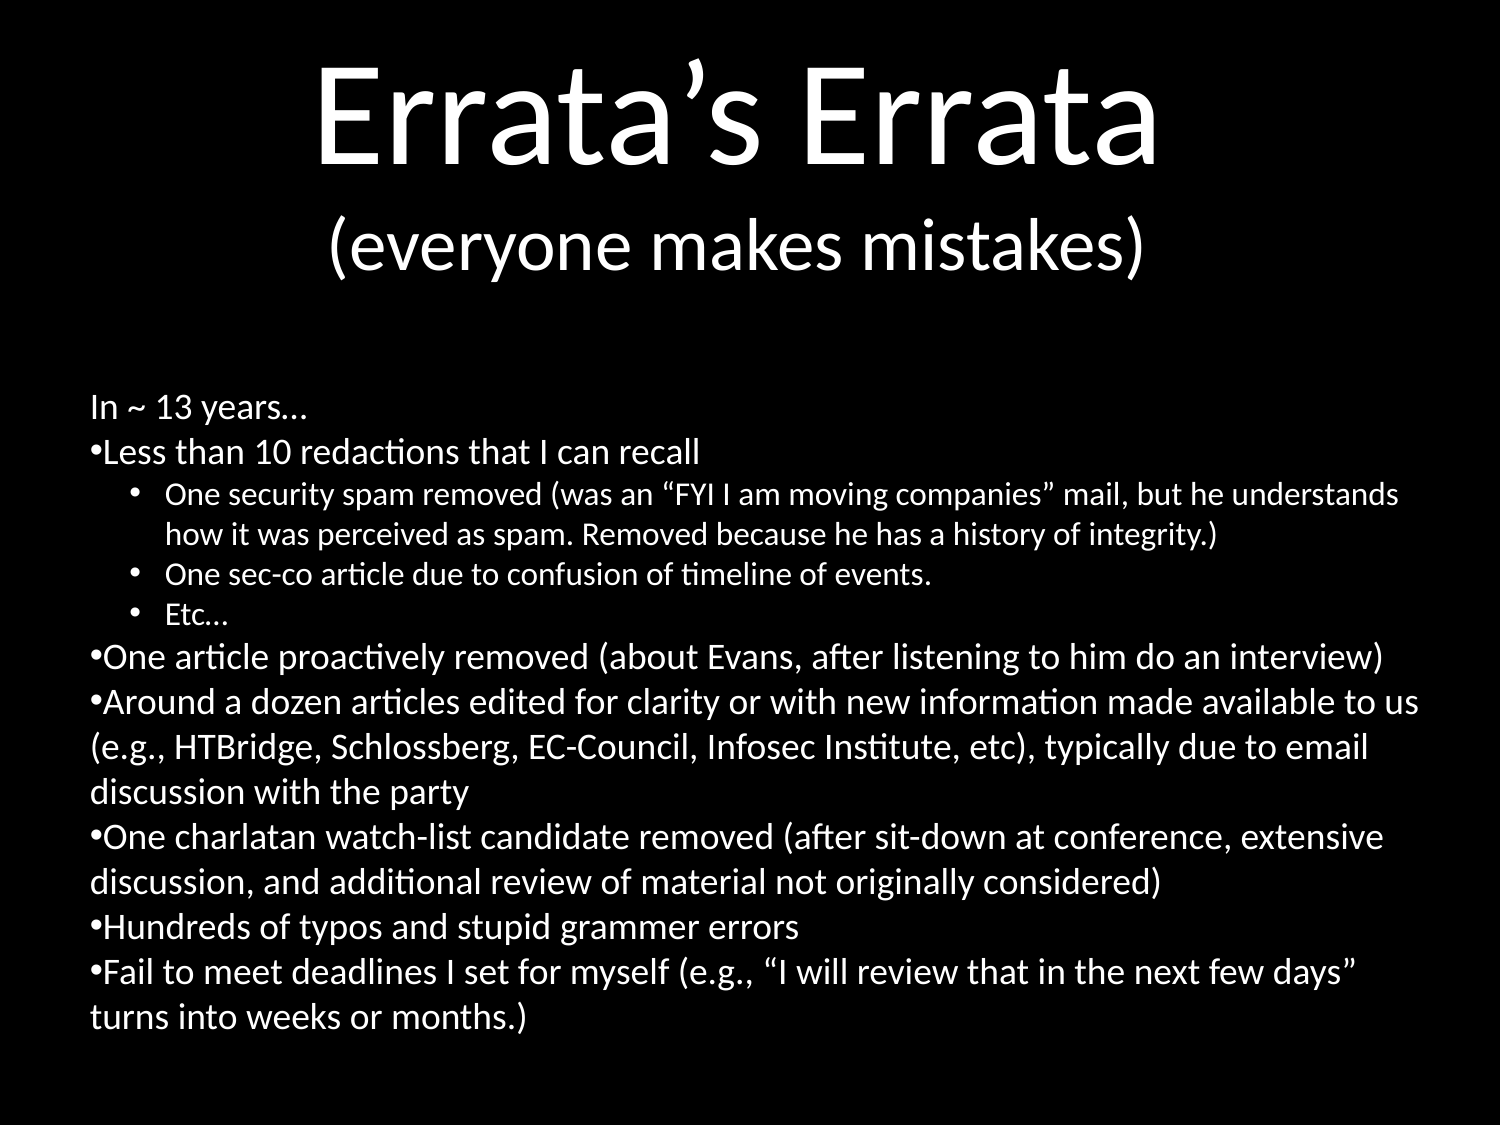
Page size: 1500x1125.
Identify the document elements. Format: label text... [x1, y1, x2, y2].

text_box In ~ 13 years… Less than 10 redactions that I can recall One security spam removed (was an “FYI I am moving companies” mail, but he understands how it was perceived as spam. Removed because he has a history of integrity.) One sec-co article due to confusion of timeline of events. Etc… One article proactively removed (about Evans, after listening to him do an interview) Around a dozen articles edited for clarity or with new information made available to us (e.g., HTBridge, Schlossberg, EC-Council, Infosec Institute, etc), typically due to email discussion with the party One charlatan watch-list candidate removed (after sit-down at conference, extensive discussion, and additional review of material not originally considered) Hundreds of typos and stupid grammer errors Fail to meet deadlines I set for myself (e.g., “I will review that in the next few days” turns into weeks or months.) [75, 374, 1450, 1090]
title Errata’s Errata (everyone makes mistakes) [99, 24, 1375, 275]
